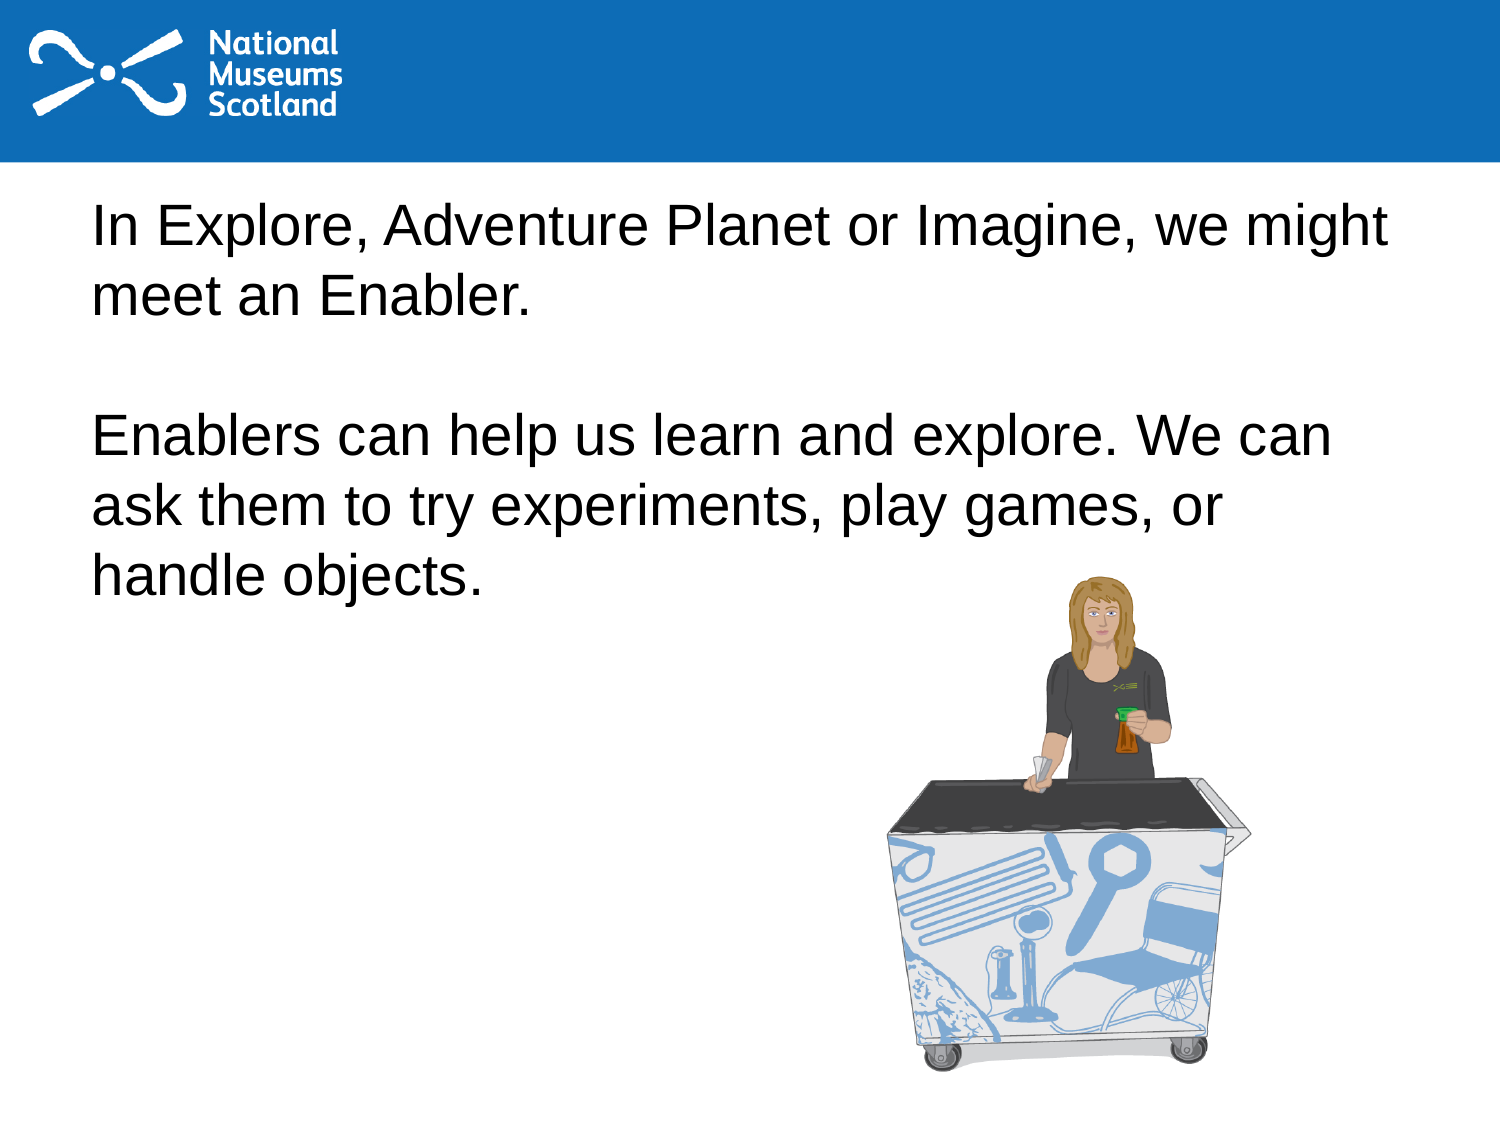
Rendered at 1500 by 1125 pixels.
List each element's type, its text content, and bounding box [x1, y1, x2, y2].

picture [29, 29, 342, 116]
picture [820, 562, 1329, 1076]
title In Explore, Adventure Planet or Imagine, we might meet an Enabler. Enablers can help us learn and explore. We can ask them to try experiments, play games, or handle objects. [76, 338, 1427, 526]
